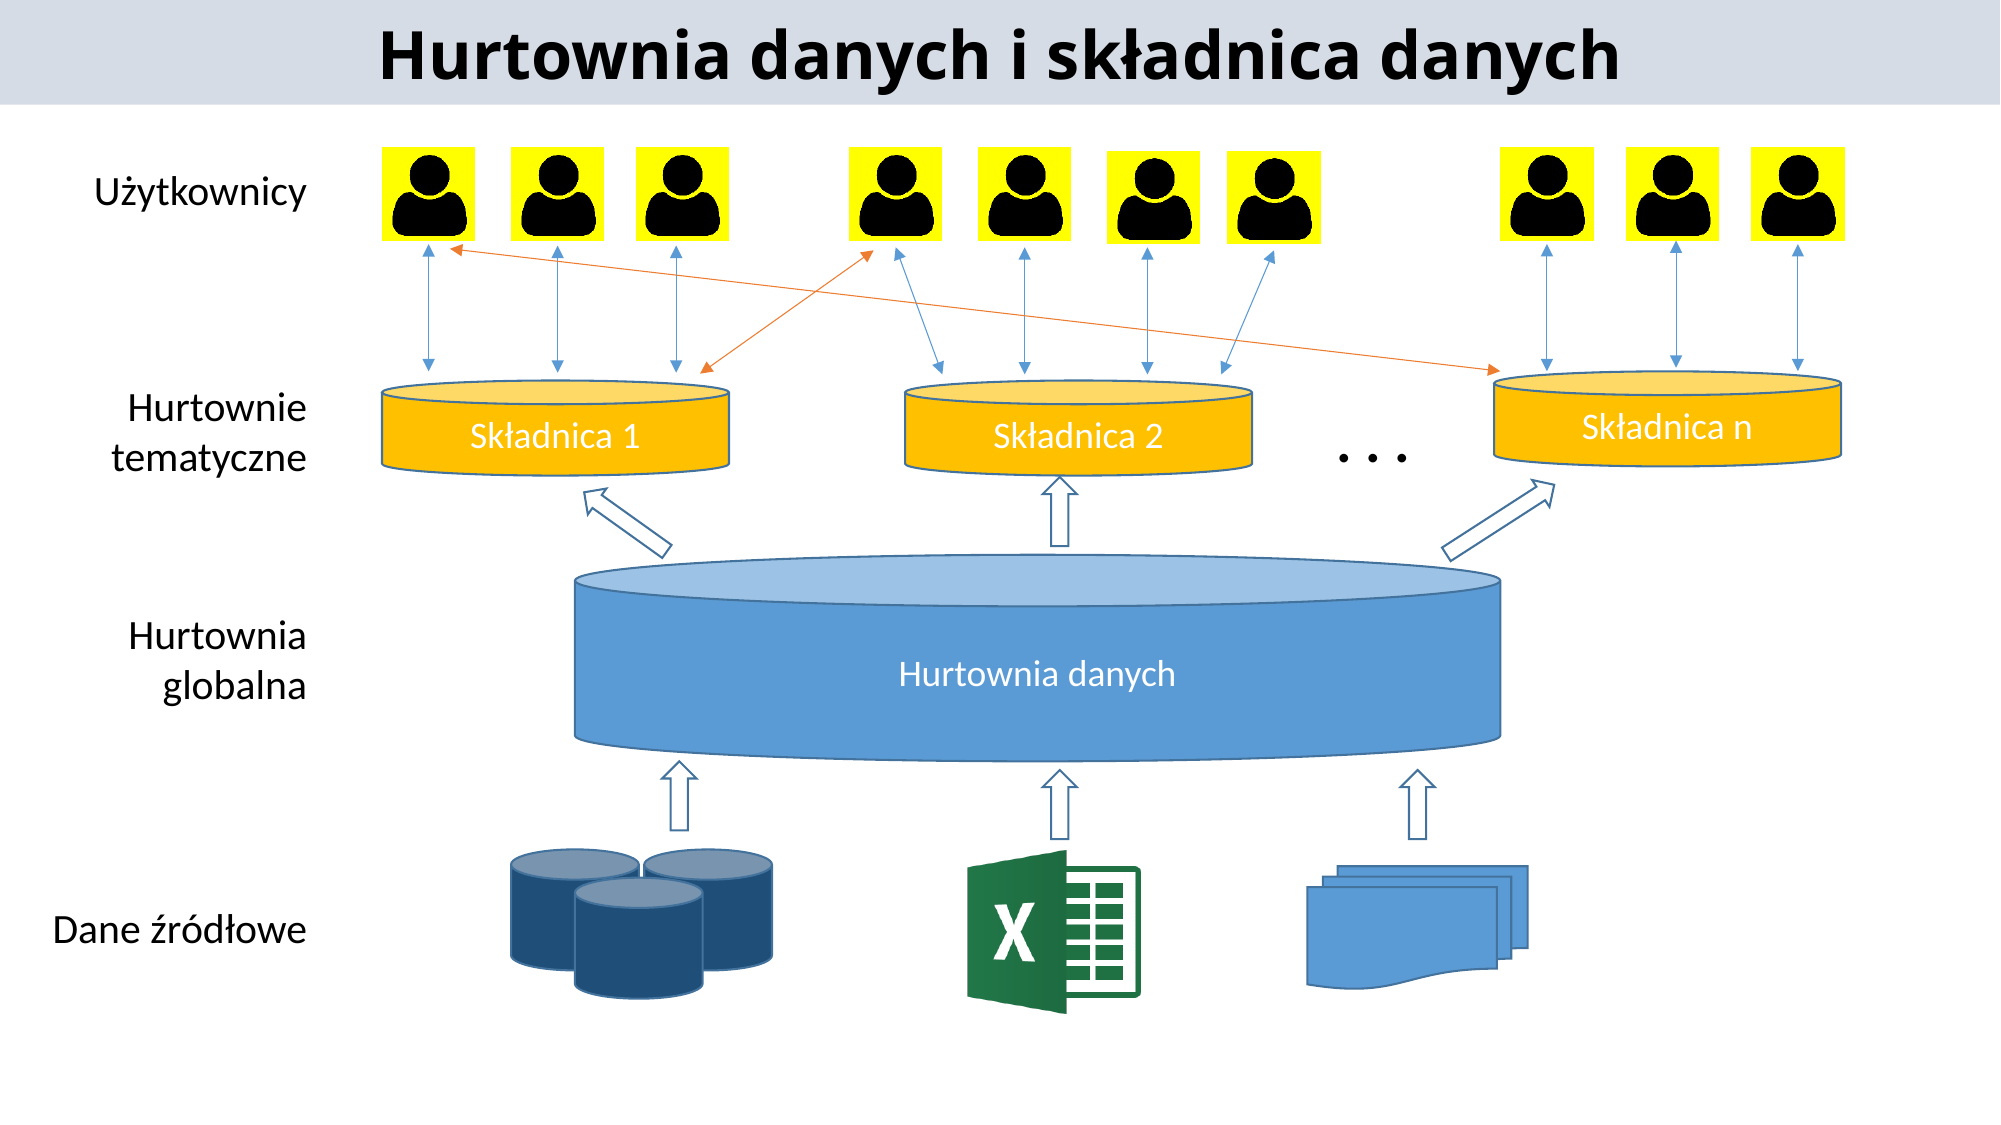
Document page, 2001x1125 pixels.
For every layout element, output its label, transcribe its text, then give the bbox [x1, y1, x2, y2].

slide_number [1497, 373, 1838, 394]
picture [978, 147, 1072, 241]
picture [963, 841, 1145, 1023]
text_box Hurtownia danych [573, 553, 1502, 763]
text_box Dane źródłowe [23, 893, 322, 959]
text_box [700, 250, 874, 374]
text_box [511, 849, 773, 999]
picture [635, 147, 729, 241]
text_box Składnica 2 [903, 379, 1254, 477]
text_box Hurtownie tematyczne [23, 372, 322, 488]
text_box . . . [1268, 396, 1478, 482]
text_box Podobnie jak w przypadku baz operacyjnych, można wskazać na dwie podstawowe strategie projektowania hurtowni danych i składnic danych. W podejściu zstępującym (top-down), wymagania użytkowników z różnych obszarów i szczebli organizacji są zbierane w jedną spójną całość, zanim zacznie się projektowanie, a następnie dla całej hurtowni danych jest konstruowany jeden schemat z którego można będzie wyodrębnić składnice danych. W podejściu wstępującym (bottom-up), schemat jest konstruowany dla każdej składnicy danych, zgodnie z wymaganiami użytkowników reprezentujących poszczególne obszary merytoryczne. Otrzymane schematy składnic są następnie scalane celem uzyskania schematu hurtowni globalnej. [577, 556, 1498, 605]
text_box [582, 487, 673, 560]
picture [1751, 147, 1845, 241]
text_box [1040, 475, 1080, 548]
text_box [1306, 865, 1529, 990]
text_box Składnica 1 [380, 379, 731, 477]
picture [1625, 147, 1720, 241]
picture [1500, 147, 1594, 241]
picture [1227, 150, 1321, 245]
text_box Hurtownia globalna [23, 600, 322, 716]
text_box [1040, 768, 1080, 841]
text_box Hurtownia danych i składnica danych [0, 0, 2000, 105]
text_box Użytkownicy [23, 156, 322, 222]
picture [1107, 150, 1201, 245]
text_box [1440, 478, 1556, 563]
text_box [659, 759, 699, 832]
picture [849, 147, 943, 241]
picture [381, 147, 476, 241]
picture [510, 147, 605, 241]
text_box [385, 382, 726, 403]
text_box Strategie projektowania hurtowni danych [908, 382, 1250, 403]
text_box Składnica n [1492, 370, 1843, 468]
text_box [1397, 768, 1438, 841]
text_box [449, 248, 1501, 372]
